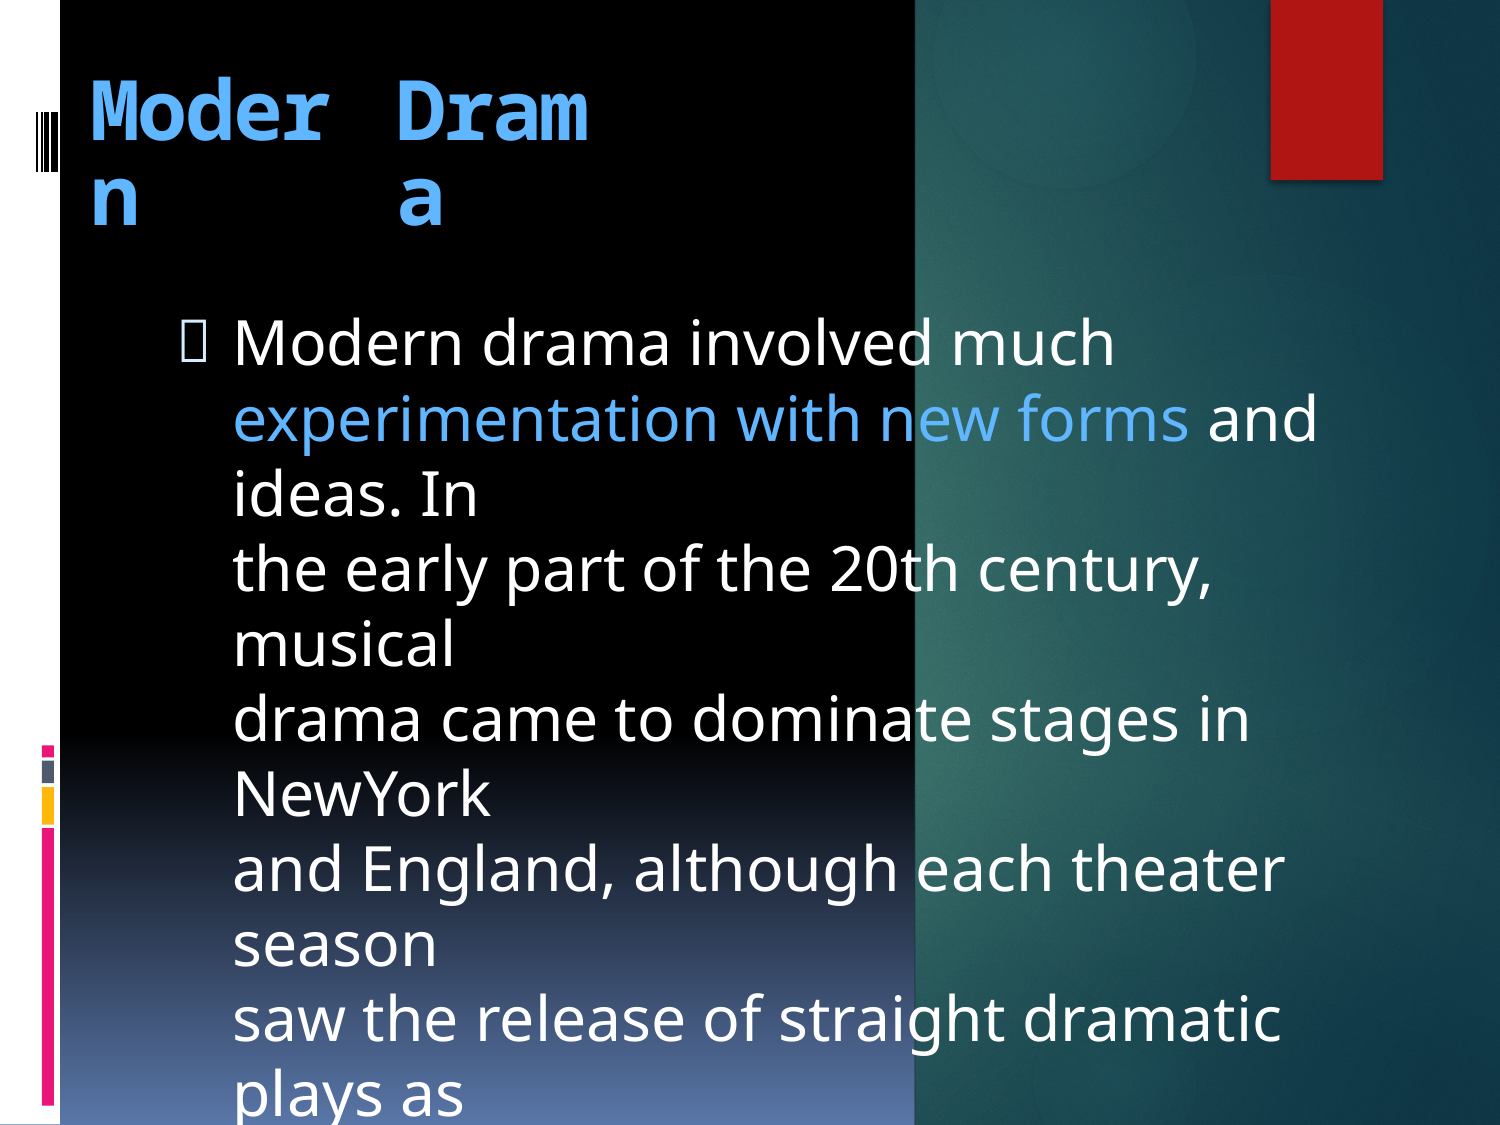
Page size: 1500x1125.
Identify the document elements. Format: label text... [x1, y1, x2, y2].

text_box [41, 758, 54, 785]
text_box [60, 0, 1500, 1125]
text_box [0, 0, 60, 1125]
text_box [41, 745, 54, 758]
text_box Drama [394, 67, 630, 155]
text_box Modern drama involved much experimentation with new forms and ideas. In the early part of the 20th century, musical drama came to dominate stages in NewYork and England, although each theater season saw the release of straight dramatic plays as well. [230, 310, 1420, 827]
text_box Modern [87, 67, 367, 155]
text_box [41, 826, 54, 1106]
text_box [41, 785, 54, 826]
text_box  [174, 308, 215, 372]
